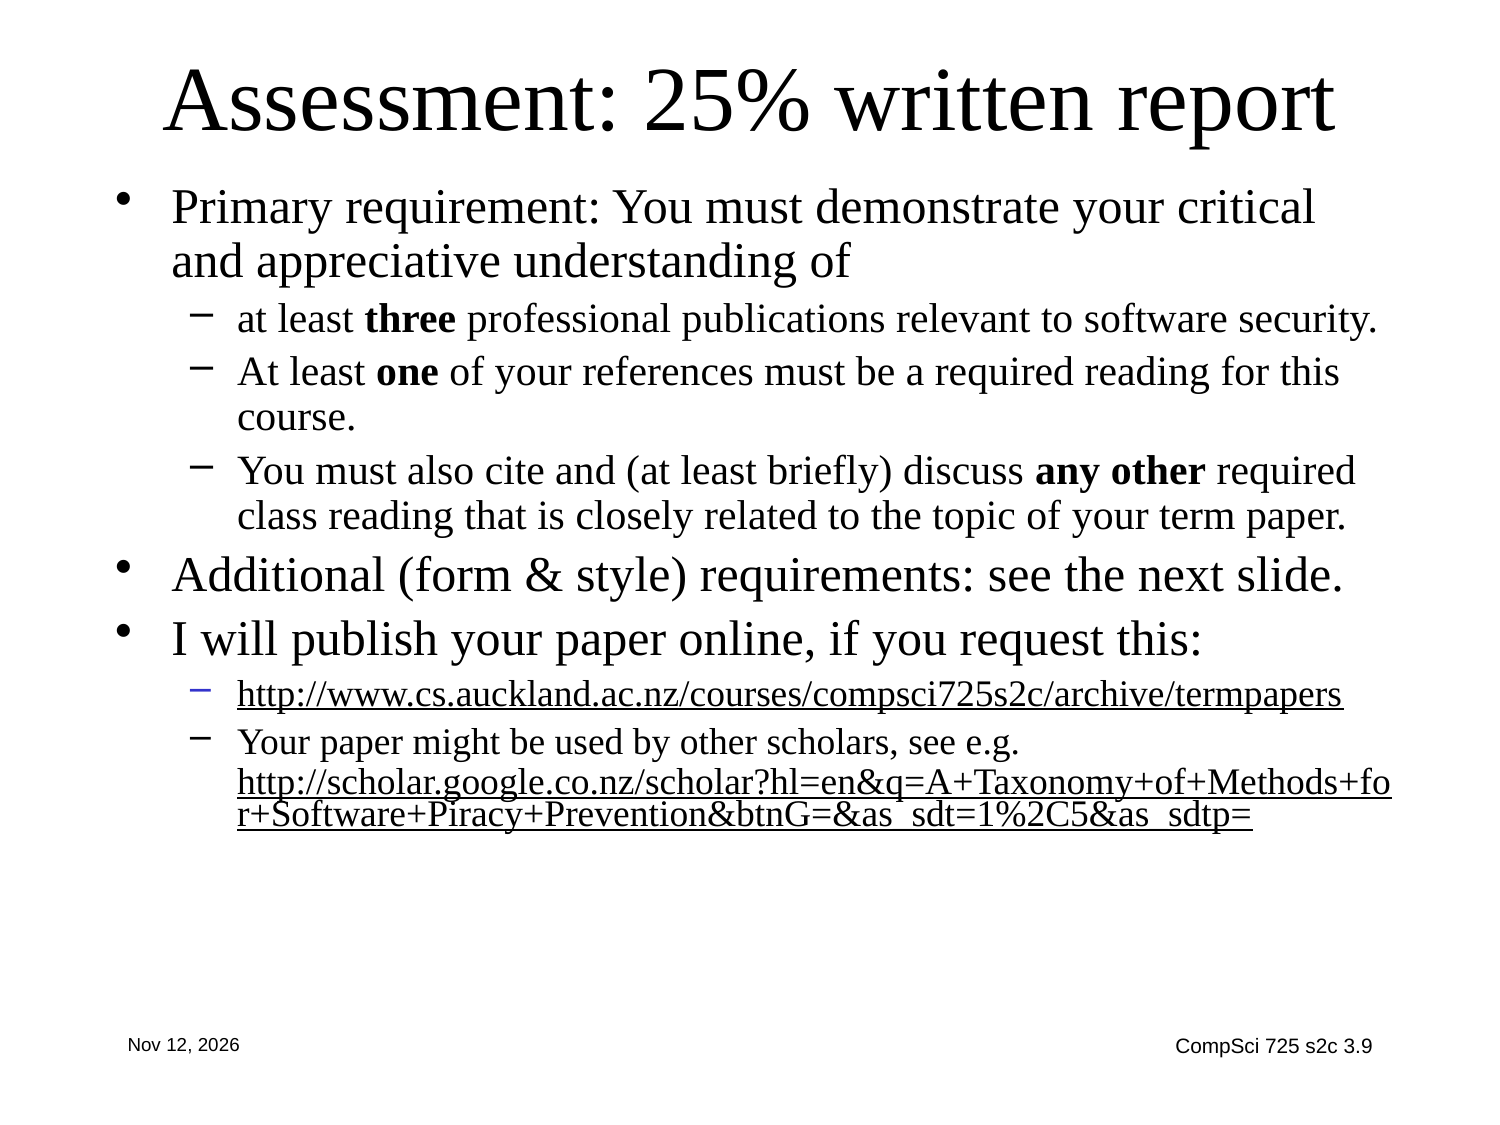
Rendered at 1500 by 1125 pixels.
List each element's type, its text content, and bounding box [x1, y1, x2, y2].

slide_number 11-Aug-15 [112, 1024, 426, 1101]
list Primary requirement: You must demonstrate your critical and appreciative understanding of at least three professional publications relevant to software security. At least one of your references must be a required reading for this course. You must also cite and (at least briefly) discuss any other required class reading that is closely related to the topic of your term paper. Additional (form & style) requirements: see the next slide. I will publish your paper online, if you request this: http://www.cs.auckland.ac.nz/courses/compsci725s2c/archive/termpapers Your paper might be used by other scholars, see e.g. http://scholar.google.co.nz/scholar?hl=en&q=A+Taxonomy+of+Methods+for+Software+Piracy+Prevention&btnG=&as_sdt=1%2C5&as_sdtp= [100, 172, 1412, 1012]
slide_number CompSci 725 s2c 3.9 [1074, 1024, 1388, 1101]
title Assessment: 25% written report [112, 24, 1388, 163]
